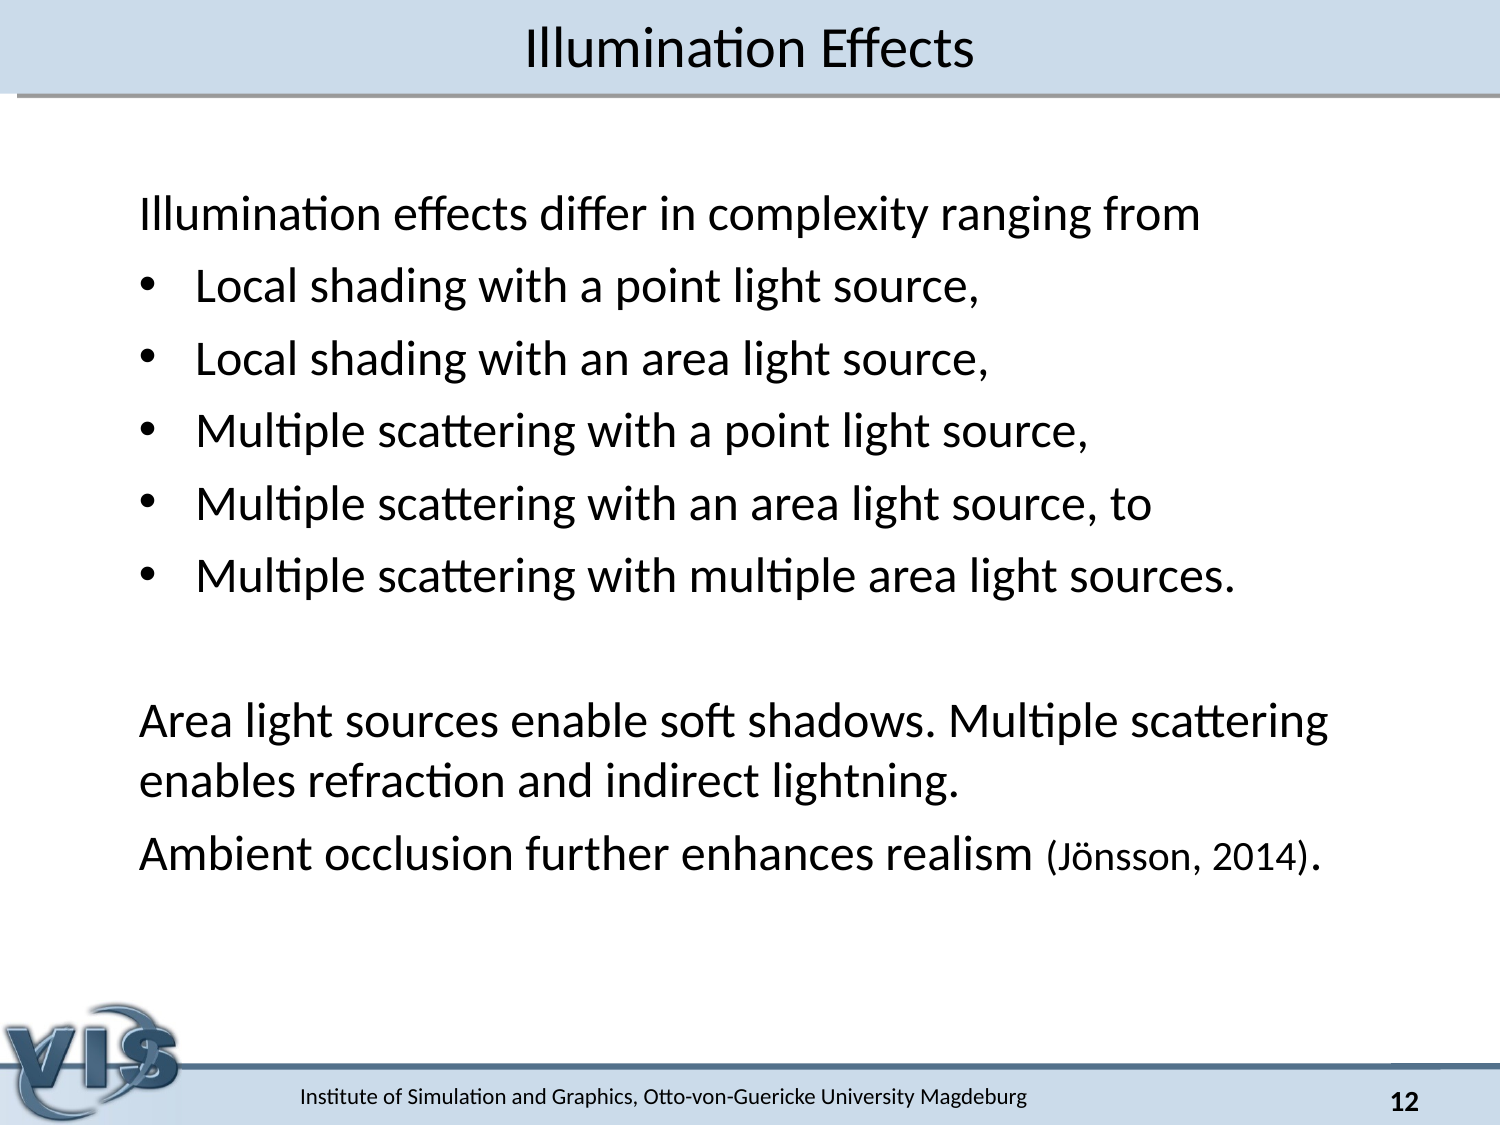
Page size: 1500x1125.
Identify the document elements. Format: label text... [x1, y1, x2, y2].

picture [0, 1000, 182, 1125]
list Illumination effects differ in complexity ranging from Local shading with a point light source, Local shading with an area light source, Multiple scattering with a point light source, Multiple scattering with an area light source, to Multiple scattering with multiple area light sources. Area light sources enable soft shadows. Multiple scattering enables refraction and indirect lightning. Ambient occlusion further enhances realism (Jönsson, 2014). [123, 172, 1388, 988]
title Illumination Effects [0, 0, 1500, 142]
